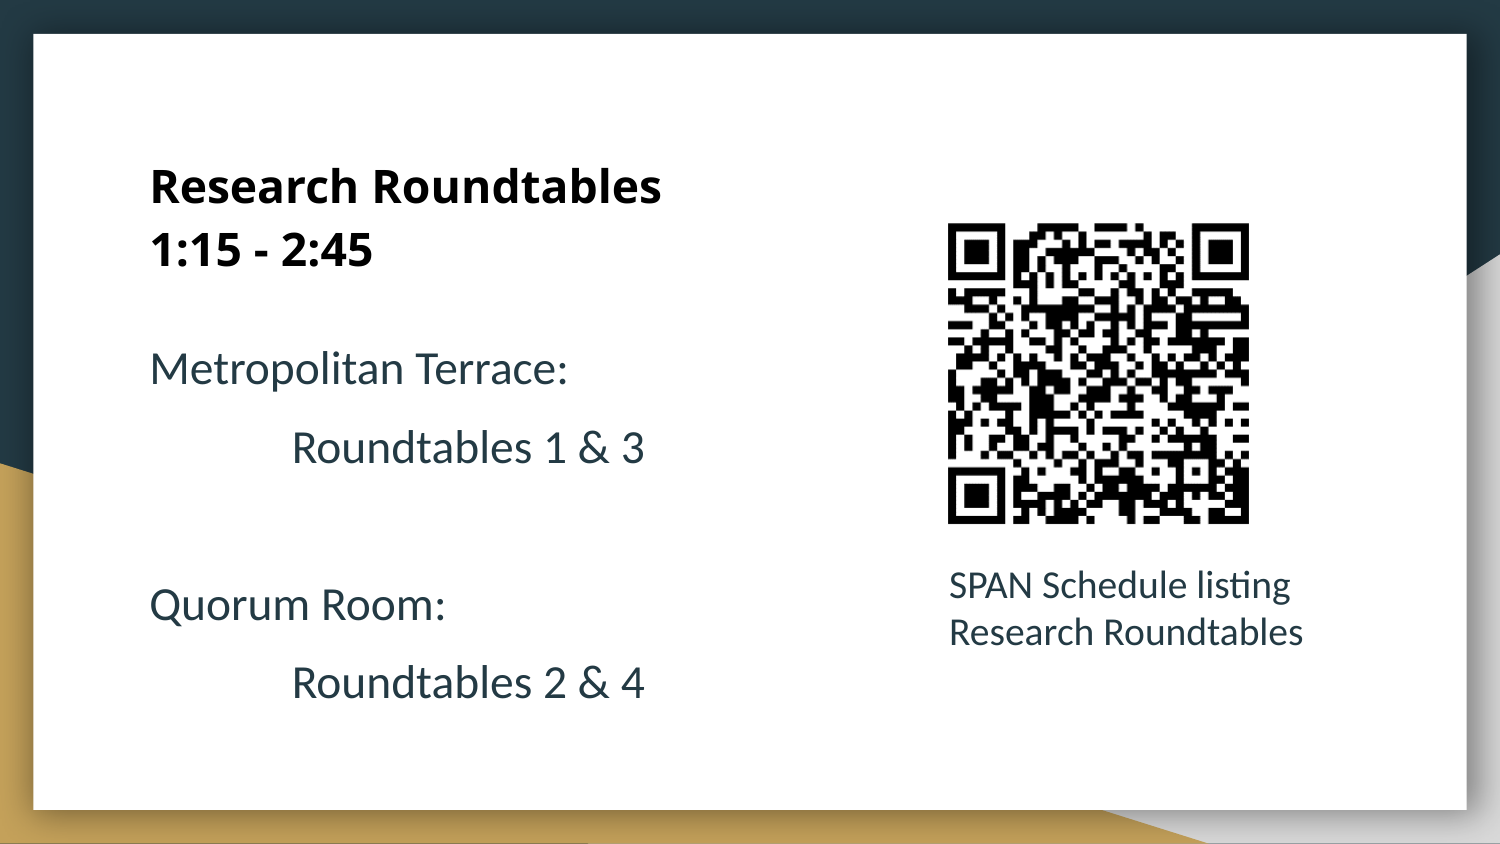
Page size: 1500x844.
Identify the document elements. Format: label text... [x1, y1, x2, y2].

title Research Roundtables 1:15 - 2:45 [134, 138, 1366, 296]
text_box SPAN Schedule listing Research Roundtables [934, 543, 1379, 656]
list Metropolitan Terrace: Roundtables 1 & 3 Quorum Room: Roundtables 2 & 4 [134, 326, 1366, 729]
picture [918, 195, 1274, 548]
